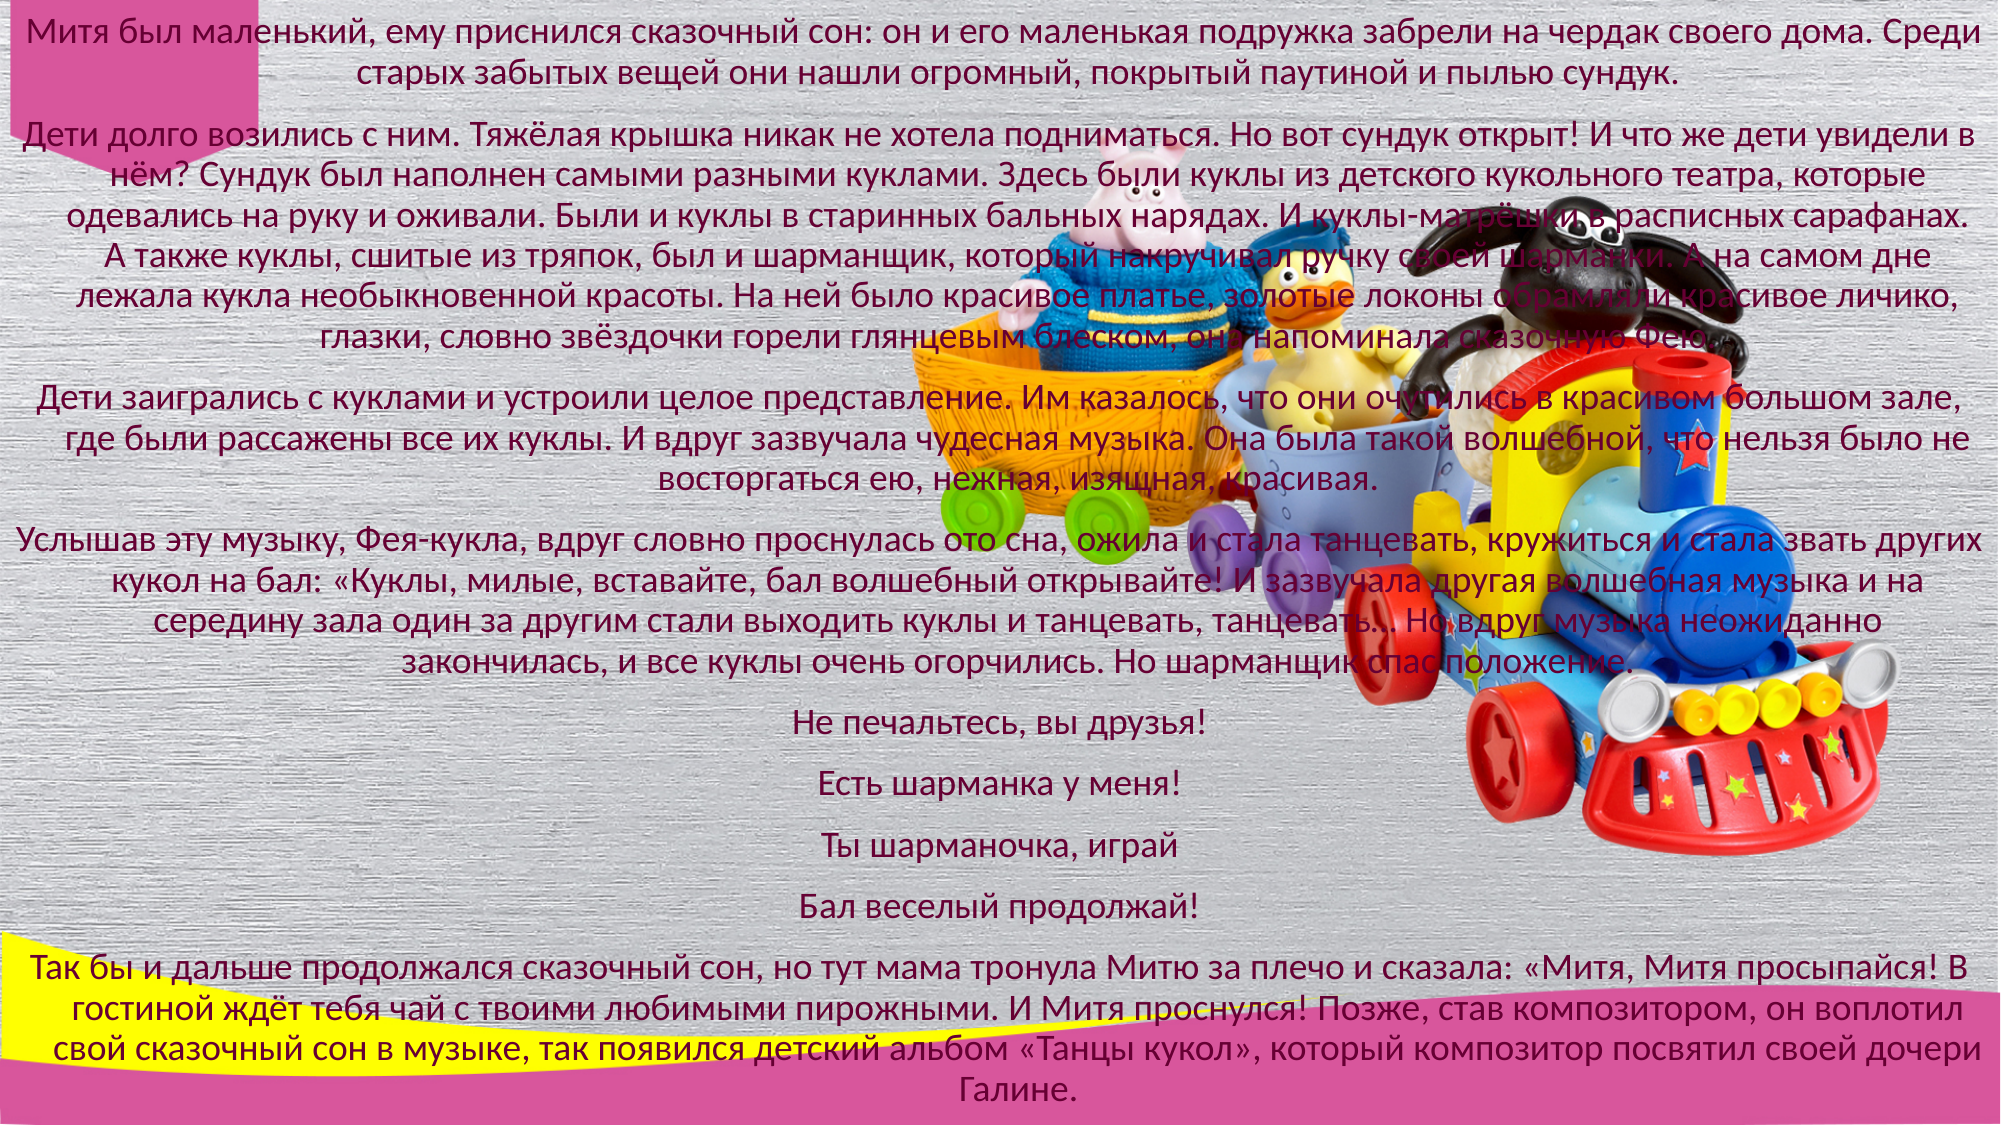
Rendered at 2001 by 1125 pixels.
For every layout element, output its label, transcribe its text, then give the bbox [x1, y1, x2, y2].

list Митя был маленький, ему приснился сказочный сон: он и его маленькая подружка забрели на чердак своего дома. Среди старых забытых вещей они нашли огромный, покрытый паутиной и пылью сундук. Дети долго возились с ним. Тяжёлая крышка никак не хотела подниматься. Но вот сундук открыт! И что же дети увидели в нём? Сундук был наполнен самыми разными куклами. Здесь были куклы из детского кукольного театра, которые одевались на руку и оживали. Были и куклы в старинных бальных нарядах. И куклы-матрёшки в расписных сарафанах. А также куклы, сшитые из тряпок, был и шарманщик, который накручивал ручку своей шарманки. А на самом дне лежала кукла необыкновенной красоты. На ней было красивое платье, золотые локоны обрамляли красивое личико, глазки, словно звёздочки горели глянцевым блеском, она напоминала сказочную Фею. Дети заигрались с куклами и устроили целое представление. Им казалось, что они очутились в красивом большом зале, где были рассажены все их куклы. И вдруг зазвучала чудесная музыка. Она была такой волшебной, что нельзя было не восторгаться ею, нежная, изящная, красивая. Услышав эту музыку, Фея-кукла, вдруг словно проснулась ото сна, ожила и стала танцевать, кружиться и стала звать других кукол на бал: «Куклы, милые, вставайте, бал волшебный открывайте! И зазвучала другая волшебная музыка и на середину зала один за другим стали выходить куклы и танцевать, танцевать… Но вдруг музыка неожиданно закончилась, и все куклы очень огорчились. Но шарманщик спас положение. Не печальтесь, вы друзья! Есть шарманка у меня! Ты шарманочка, играй Бал веселый продолжай! Так бы и дальше продолжался сказочный сон, но тут мама тронула Митю за плечо и сказала: «Митя, Митя просыпайся! В гостиной ждёт тебя чай с твоими любимыми пирожными. И Митя проснулся! Позже, став композитором, он воплотил свой сказочный сон в музыке, так появился детский альбом «Танцы кукол», который композитор посвятил своей дочери Галине. [0, 0, 2000, 1125]
